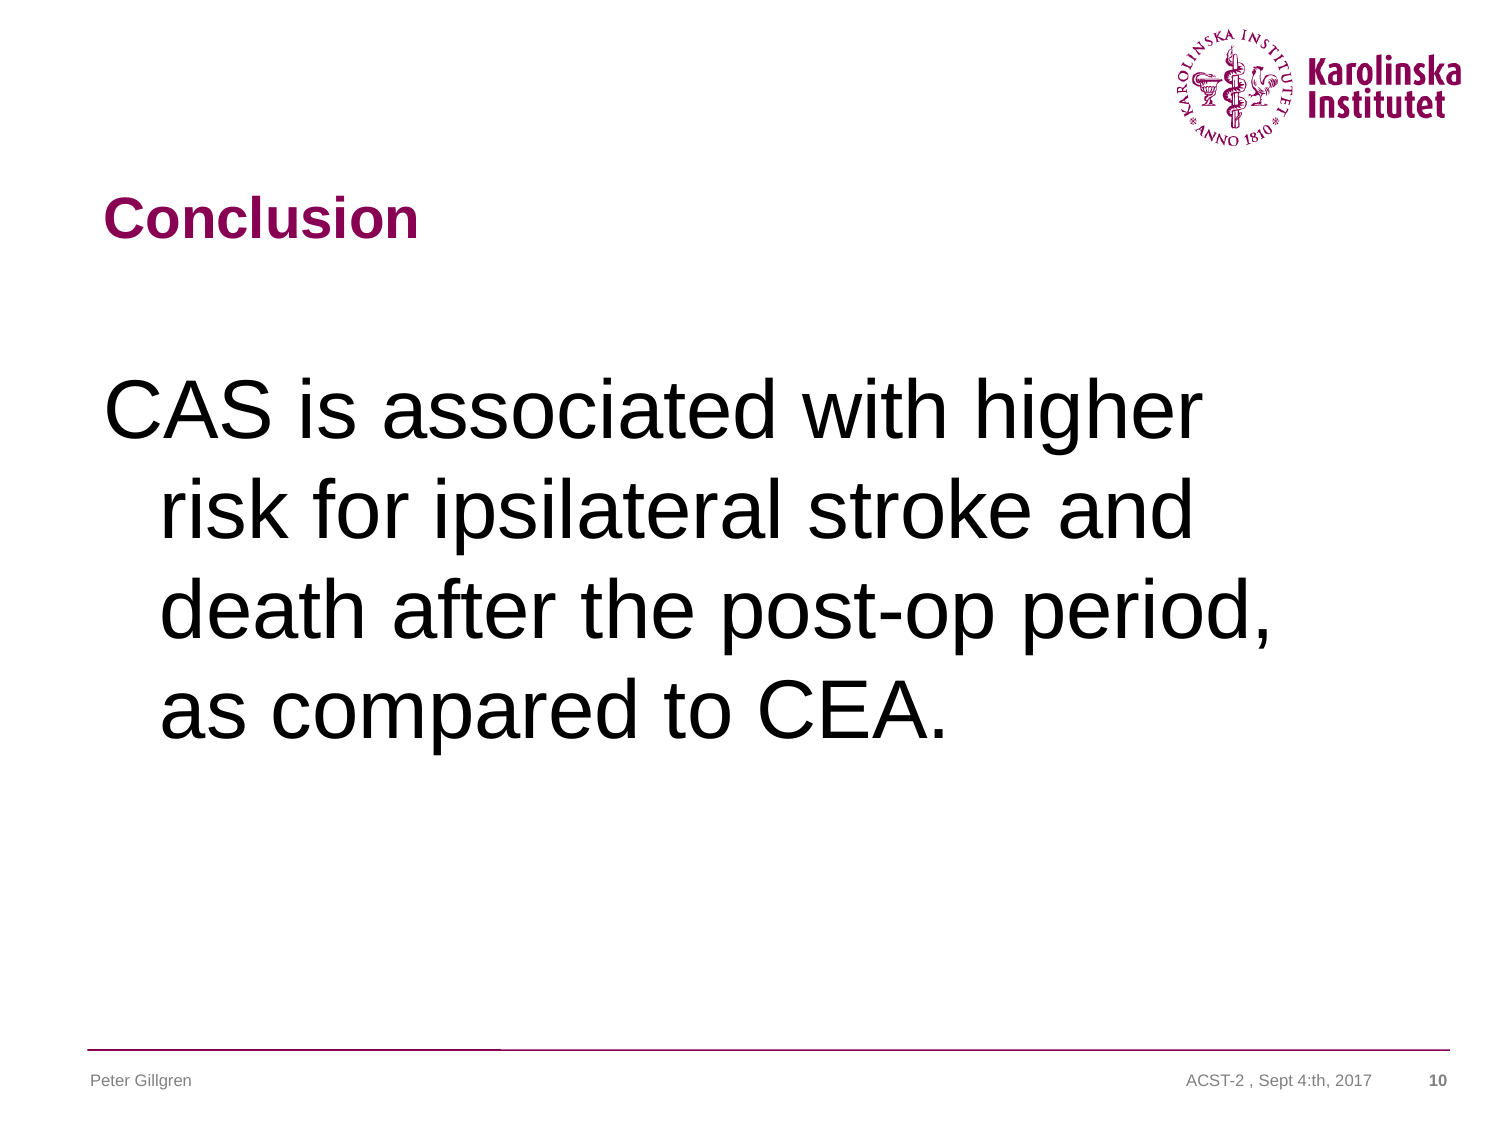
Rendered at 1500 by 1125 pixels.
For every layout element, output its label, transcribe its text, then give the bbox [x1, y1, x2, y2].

title Conclusion [88, 172, 1364, 347]
list CAS is associated with higher risk for ipsilateral stroke and death after the post-op period, as compared to CEA. [88, 347, 1364, 1023]
footer Peter Gillgren [75, 1062, 550, 1100]
picture [1177, 29, 1461, 146]
slide_number 10 [1350, 1062, 1463, 1100]
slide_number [1074, 1062, 1350, 1100]
